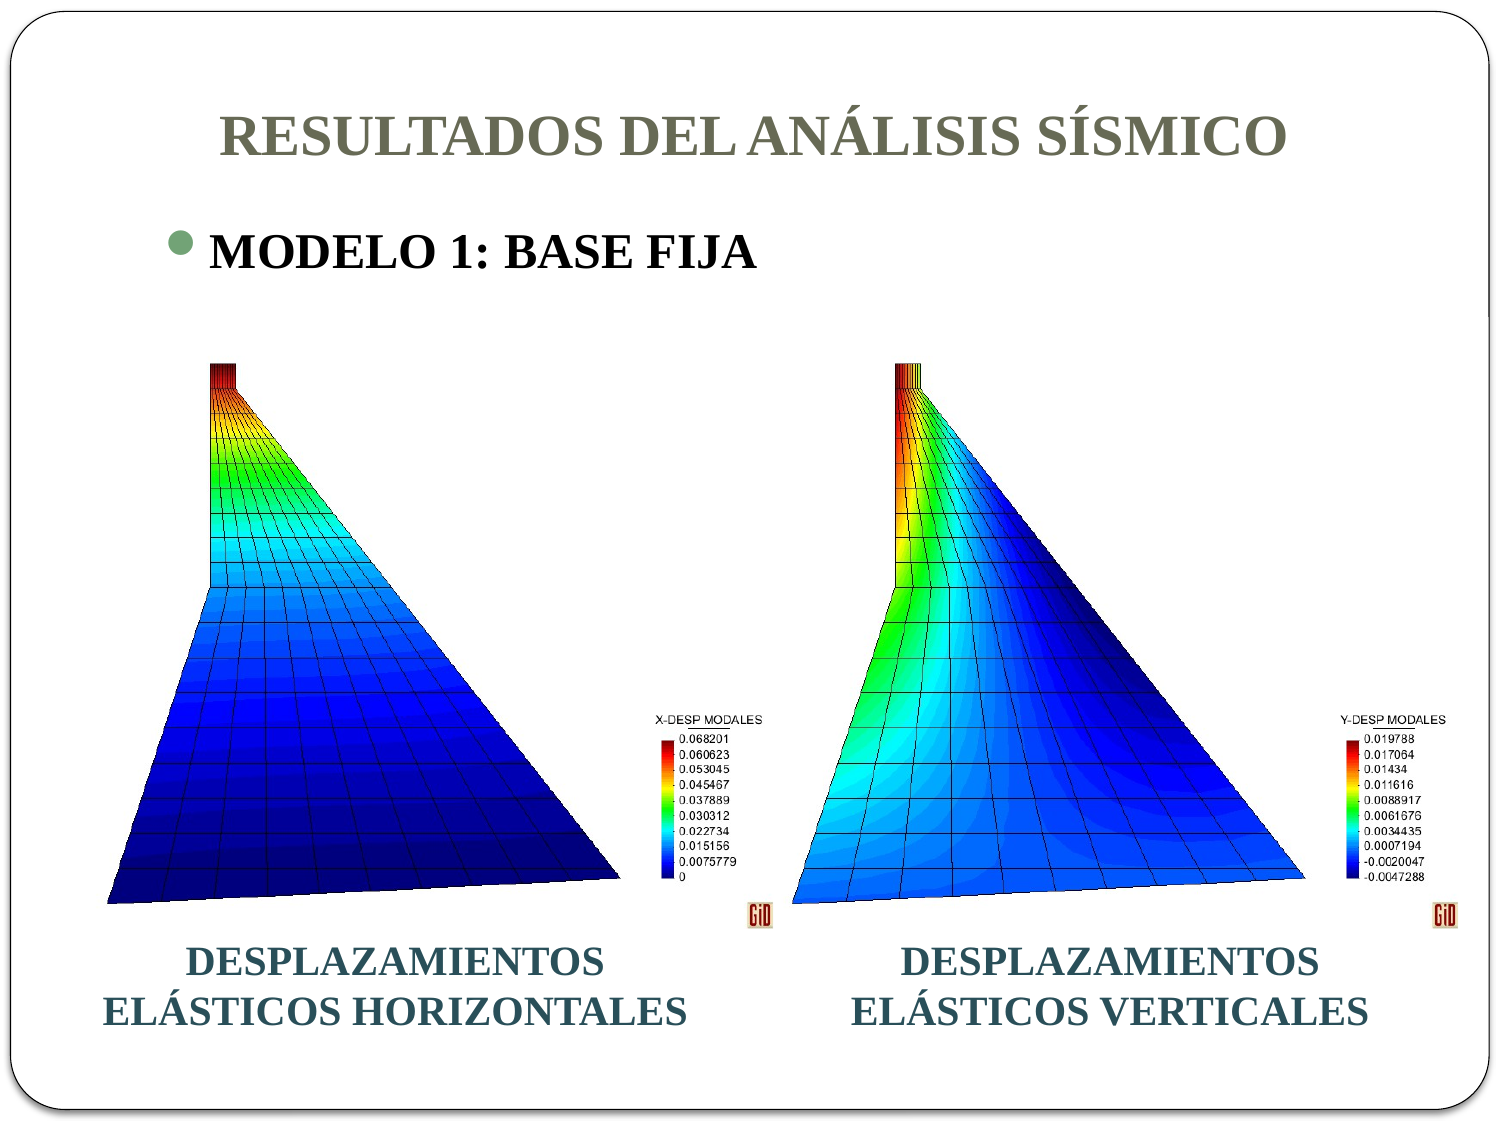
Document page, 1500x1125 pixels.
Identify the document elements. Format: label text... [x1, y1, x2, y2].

text_box DESPLAZAMIENTOS ELÁSTICOS HORIZONTALES [67, 925, 724, 1041]
picture [88, 332, 1459, 929]
text_box MODELO 1: BASE FIJA [149, 210, 1425, 314]
title RESULTADOS DEL ANÁLISIS SÍSMICO [117, 45, 1393, 233]
text_box DESPLAZAMIENTOS ELÁSTICOS VERTICALES [782, 939, 1439, 1041]
